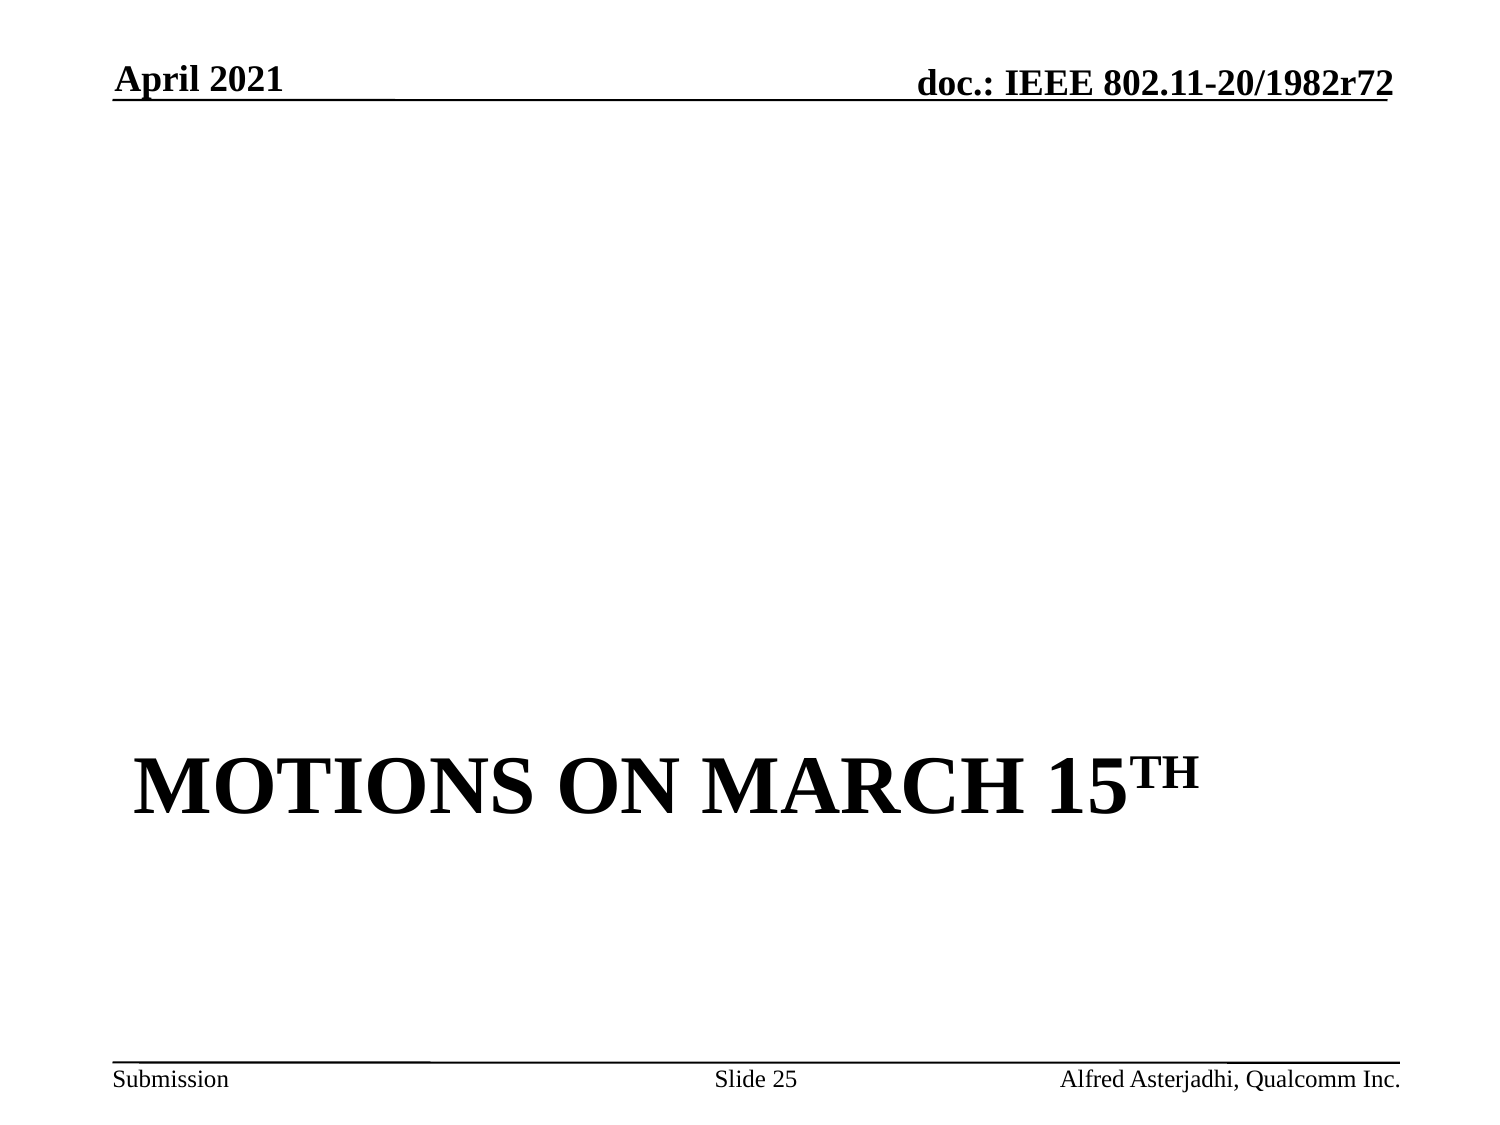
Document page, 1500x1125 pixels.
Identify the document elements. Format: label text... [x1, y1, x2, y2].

title Motions on MARCH 15th [118, 722, 1394, 947]
footer Alfred Asterjadhi, Qualcomm Inc. [878, 1061, 1402, 1093]
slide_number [114, 54, 423, 100]
slide_number Slide 25 [712, 1061, 800, 1123]
